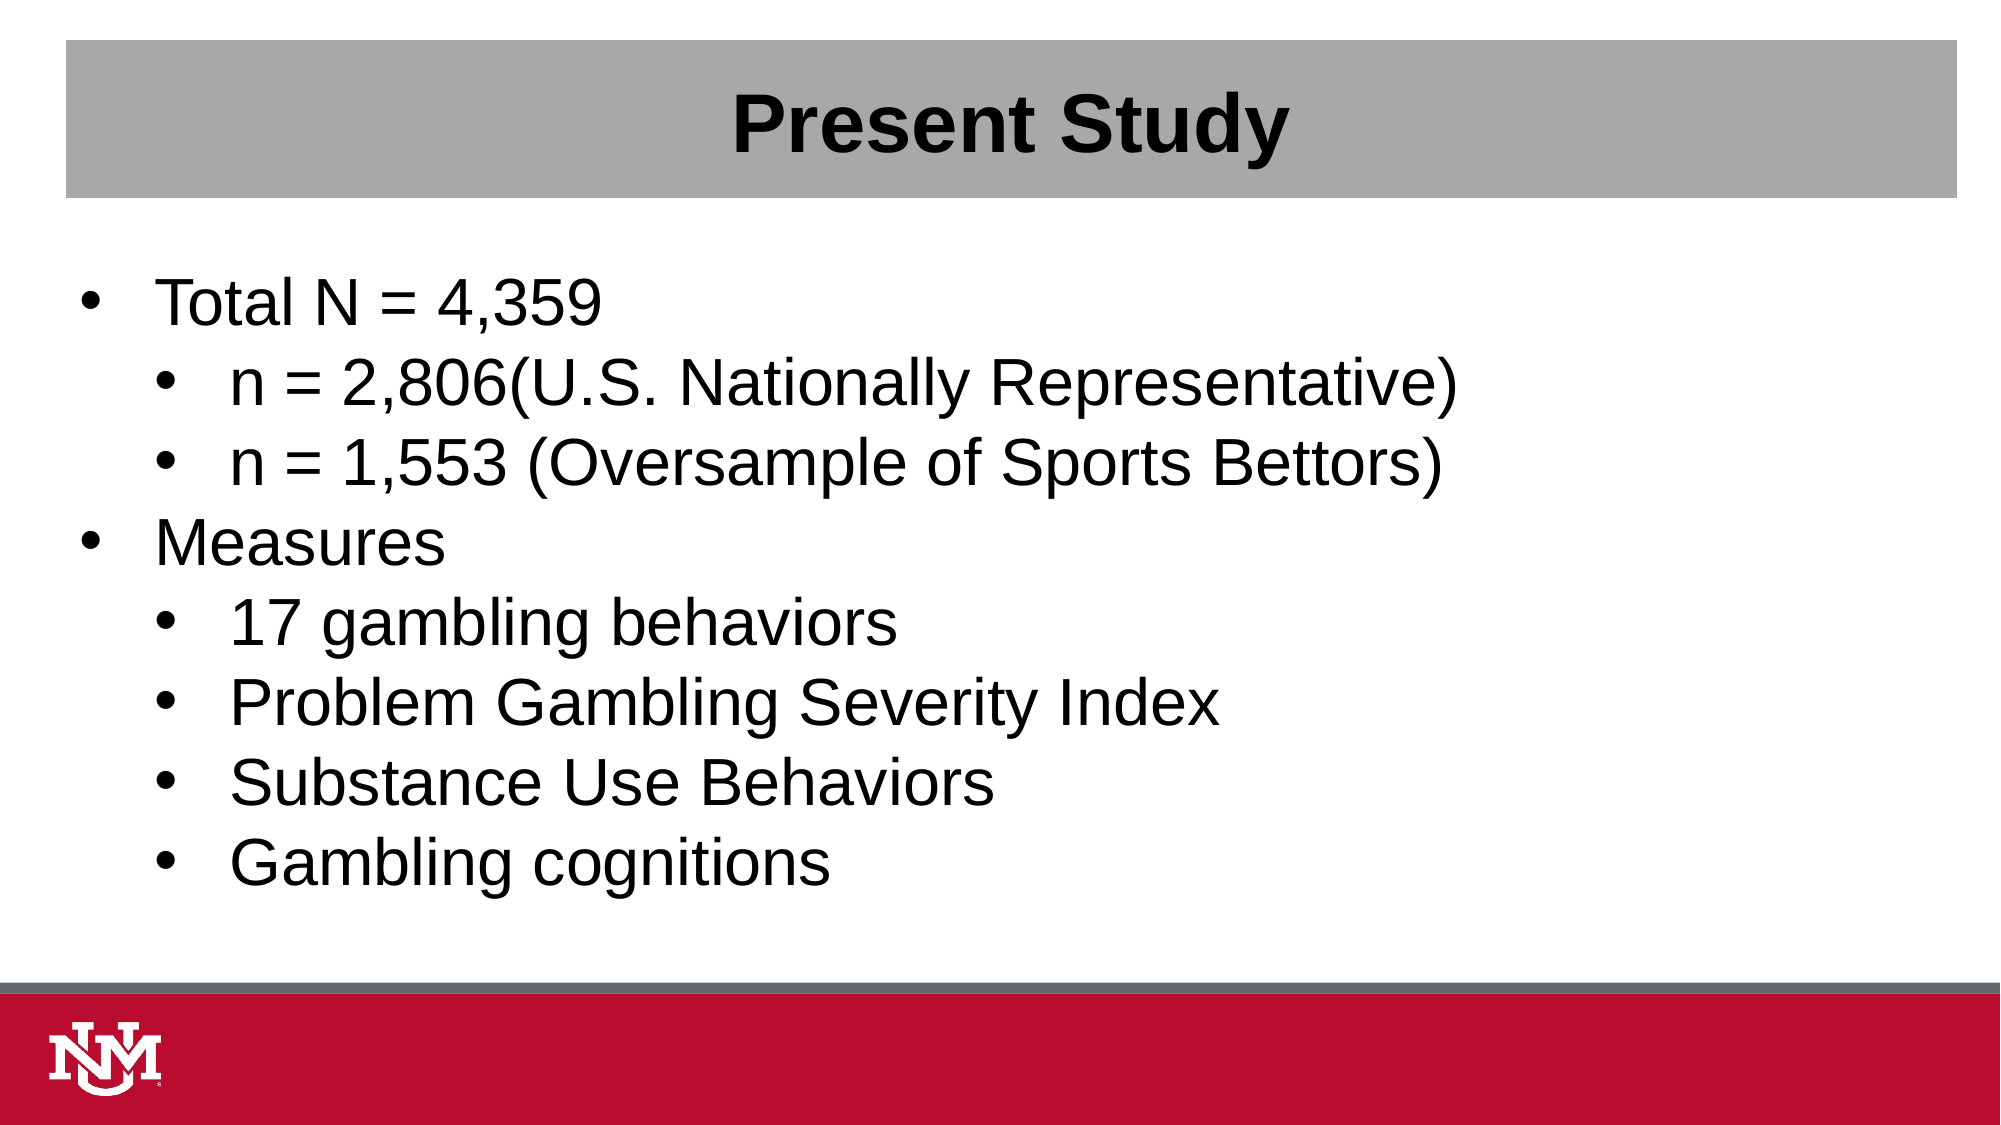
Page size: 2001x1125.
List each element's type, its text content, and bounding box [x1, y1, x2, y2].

text_box Total N = 4,359 n = 2,806(U.S. Nationally Representative) n = 1,553 (Oversample of Sports Bettors) Measures 17 gambling behaviors Problem Gambling Severity Index Substance Use Behaviors Gambling cognitions [64, 251, 1958, 1067]
text_box Present Study [63, 38, 1959, 200]
picture [49, 1022, 161, 1096]
